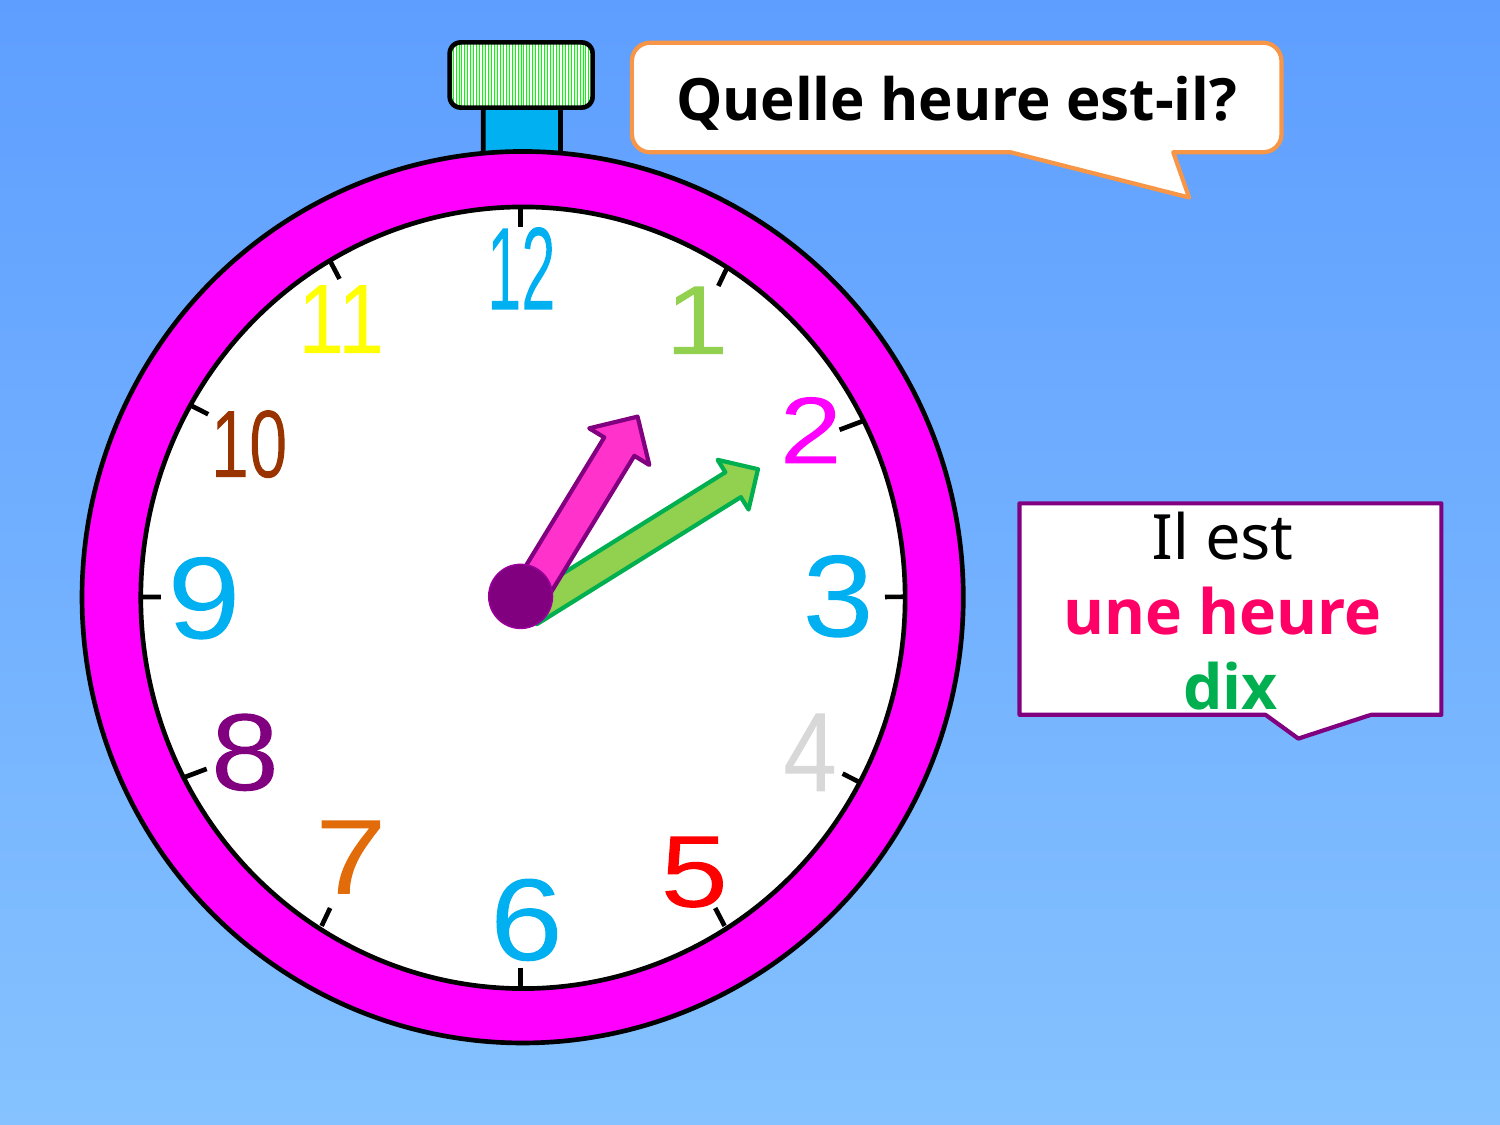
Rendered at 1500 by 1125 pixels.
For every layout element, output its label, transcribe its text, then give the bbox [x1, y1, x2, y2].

text_box Quelle heure est-il? [962, 40, 1284, 200]
text_box Il est une heure dix [1017, 501, 1444, 741]
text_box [81, 42, 964, 1044]
